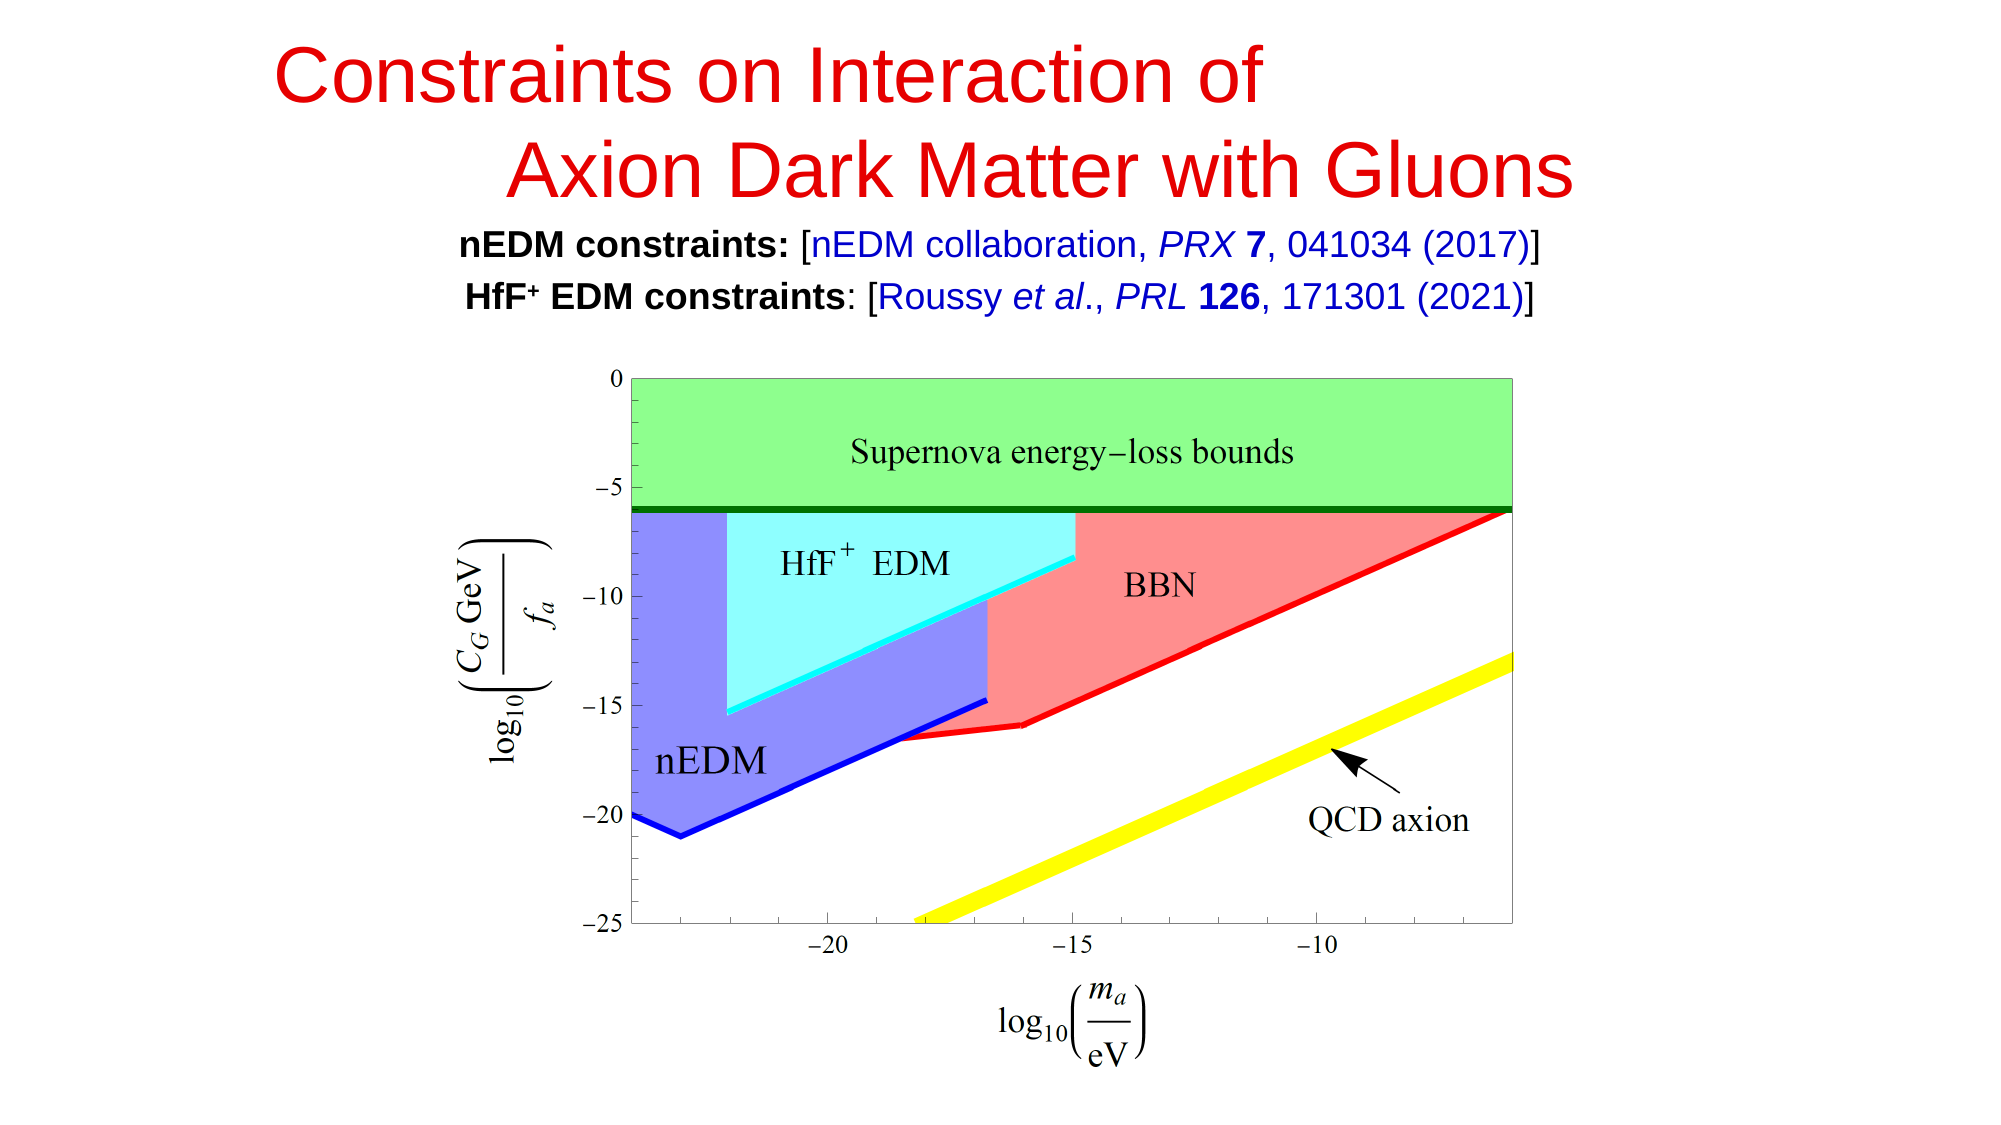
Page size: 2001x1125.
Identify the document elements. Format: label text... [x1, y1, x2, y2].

text_box nEDM constraints: [nEDM collaboration, PRX 7, 041034 (2017)] HfF+ EDM constraints: [Roussy et al., PRL 126, 171301 (2021)] [249, 213, 1750, 334]
picture [453, 367, 1514, 1071]
text_box Constraints on Interaction of Axion Dark Matter with Gluons [249, 24, 1750, 213]
